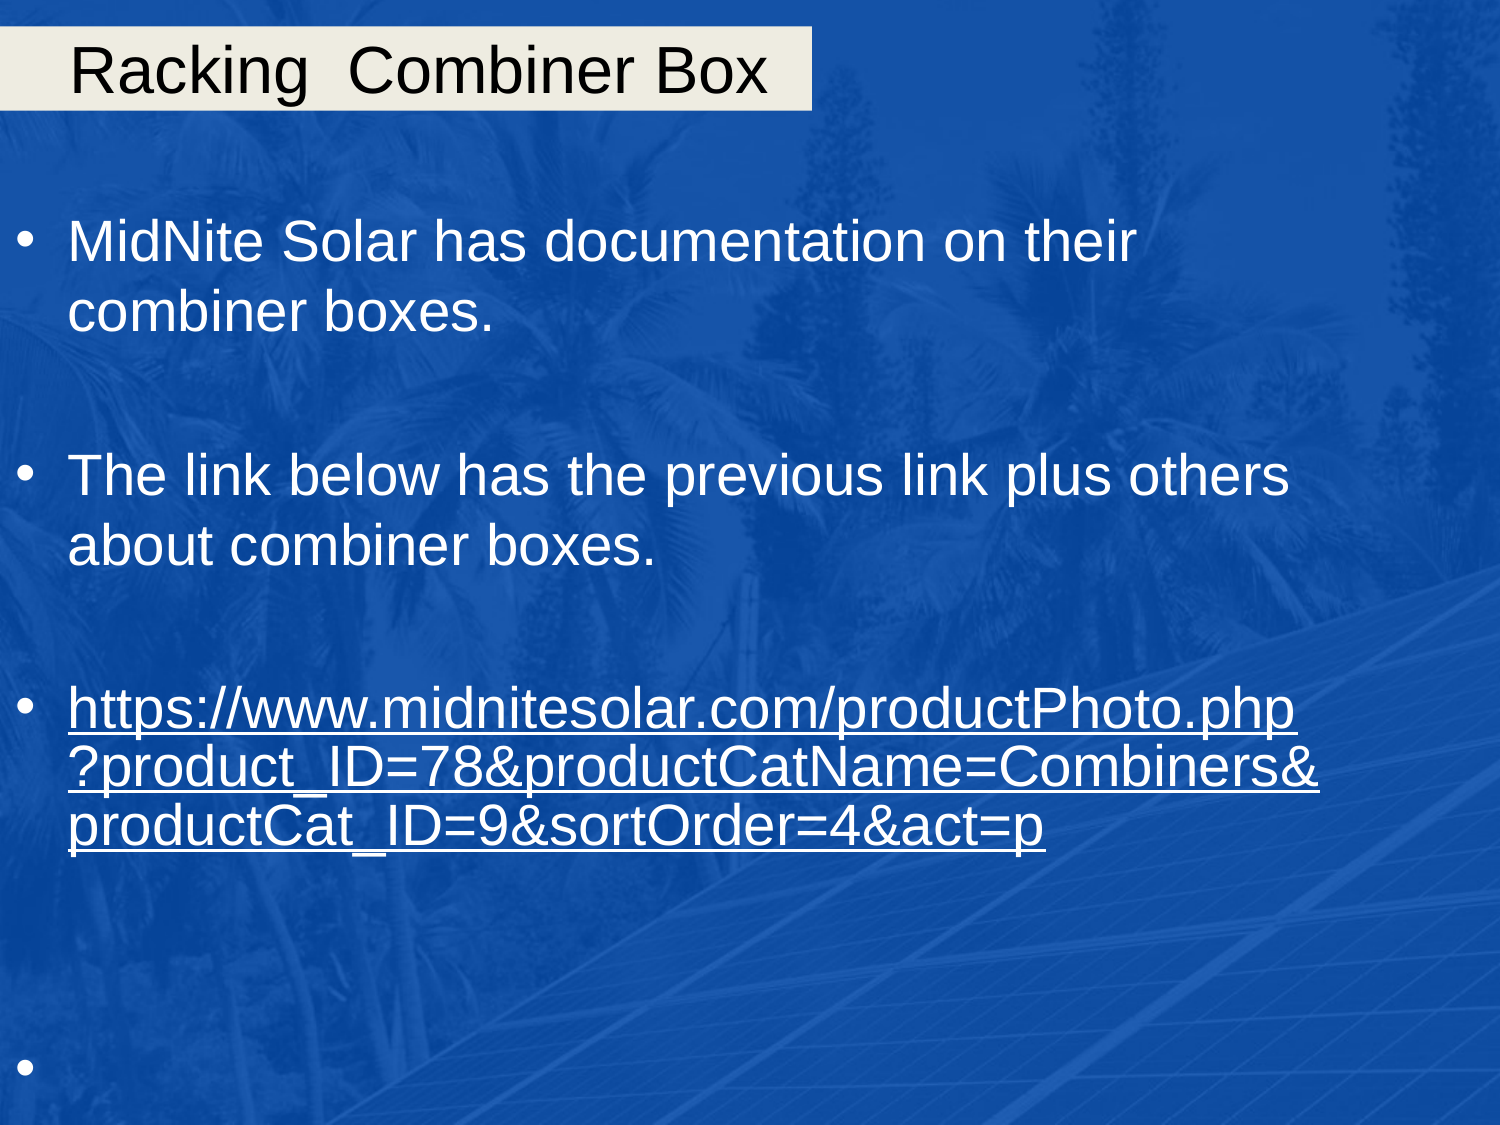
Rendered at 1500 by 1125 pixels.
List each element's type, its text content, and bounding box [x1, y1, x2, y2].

list MidNite Solar has documentation on their combiner boxes. The link below has the previous link plus others about combiner boxes. https://www.midnitesolar.com/productPhoto.php?product_ID=78&productCatName=Combiners&productCat_ID=9&sortOrder=4&act=p [0, 196, 1344, 968]
title Racking Combiner Box [24, 11, 816, 123]
picture [0, 0, 1500, 1125]
